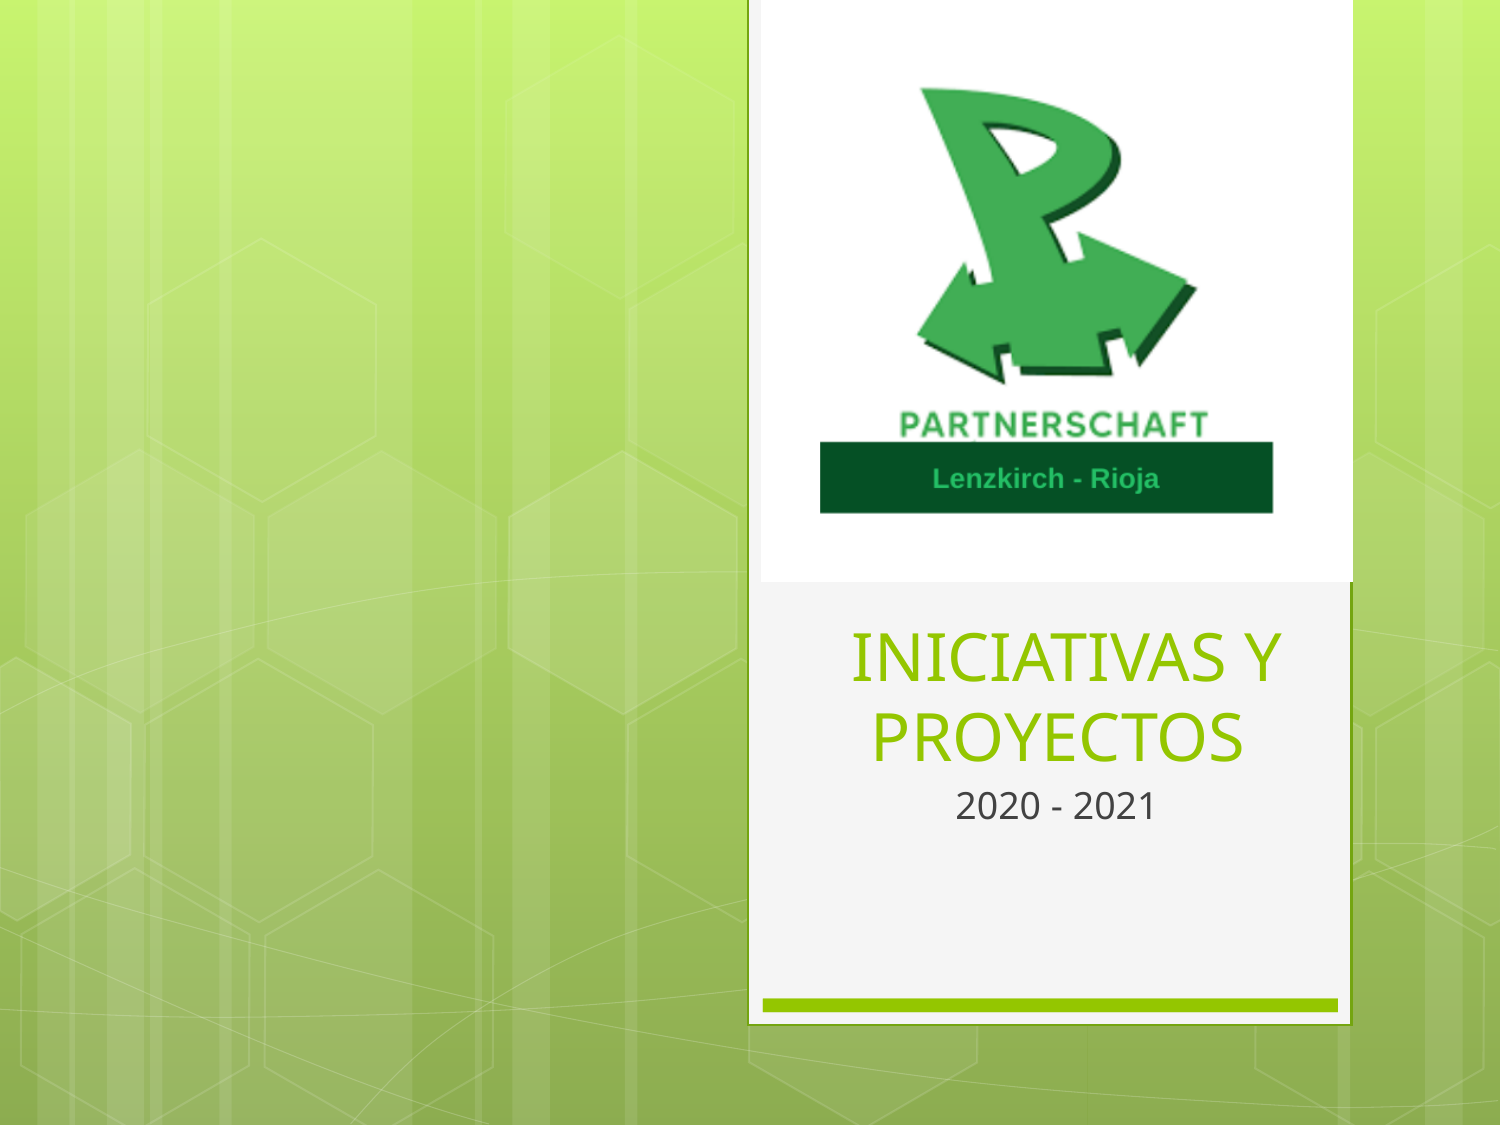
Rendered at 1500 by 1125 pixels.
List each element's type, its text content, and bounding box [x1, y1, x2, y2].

picture [761, 0, 1353, 582]
text_box INICIATIVAS Y PROYECTOS [785, 590, 1350, 783]
text_box 2020 - 2021 [785, 774, 1329, 982]
